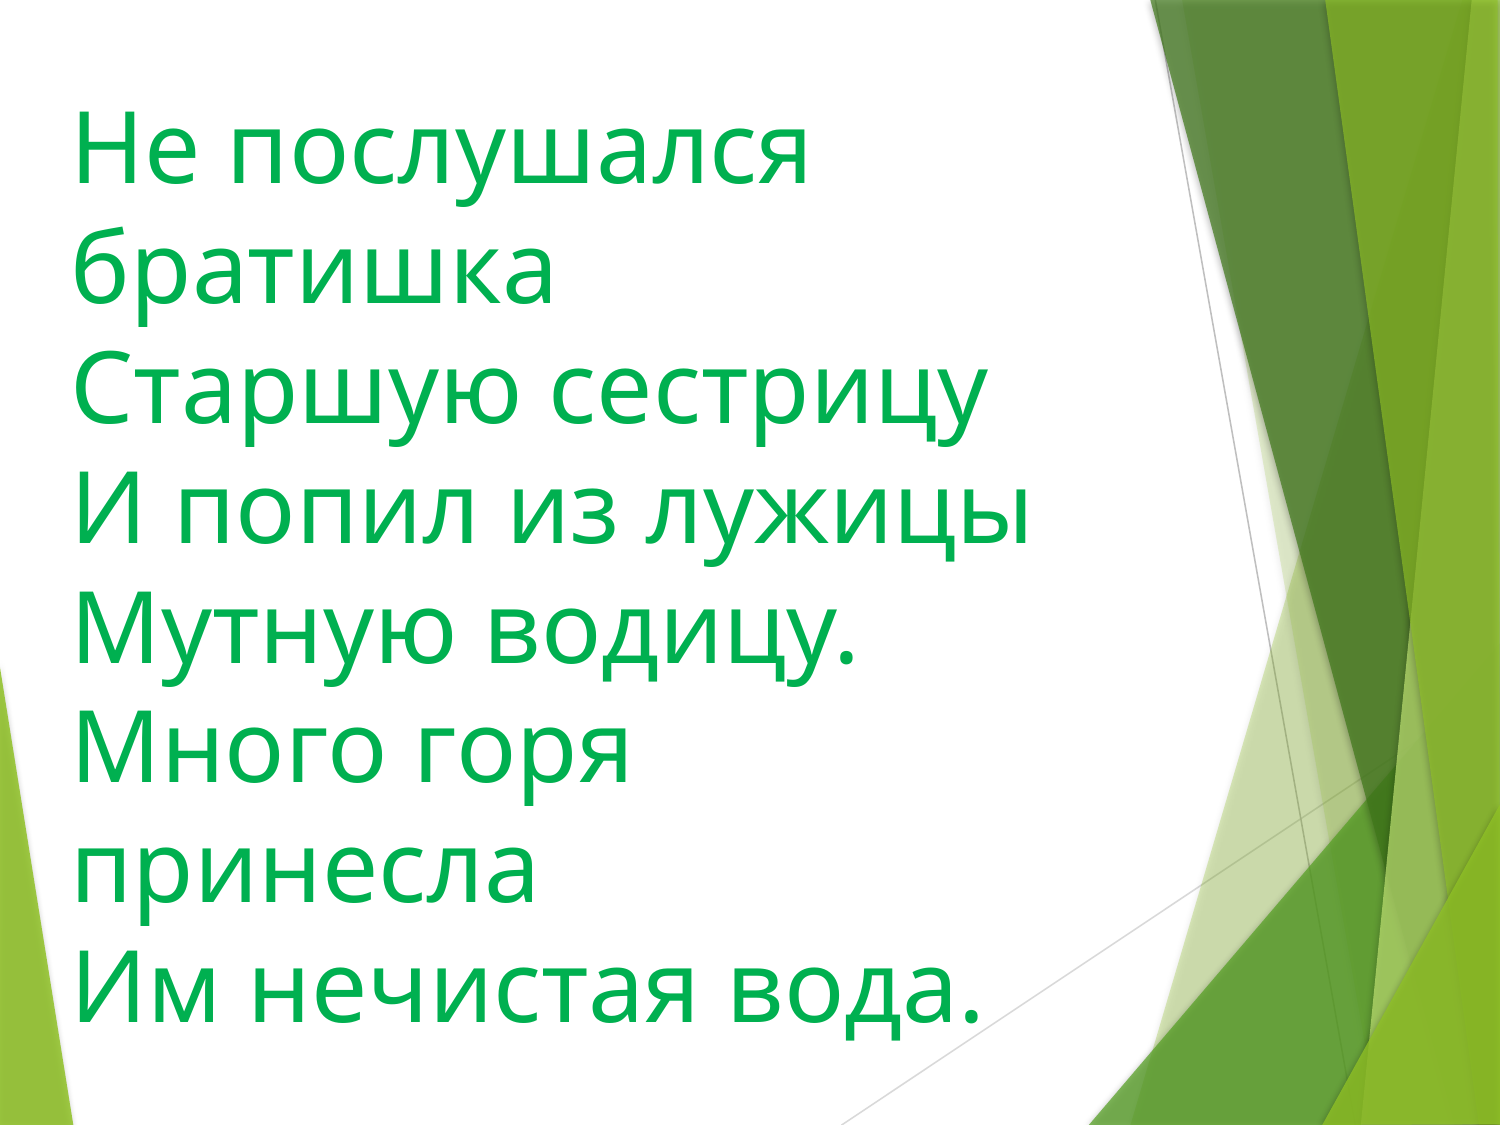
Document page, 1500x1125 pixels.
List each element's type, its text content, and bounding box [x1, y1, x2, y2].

text_box Не послушался братишка Старшую сестрицу И попил из лужицы Мутную водицу. Много горя принесла Им нечистая вода. [55, 75, 1125, 1125]
